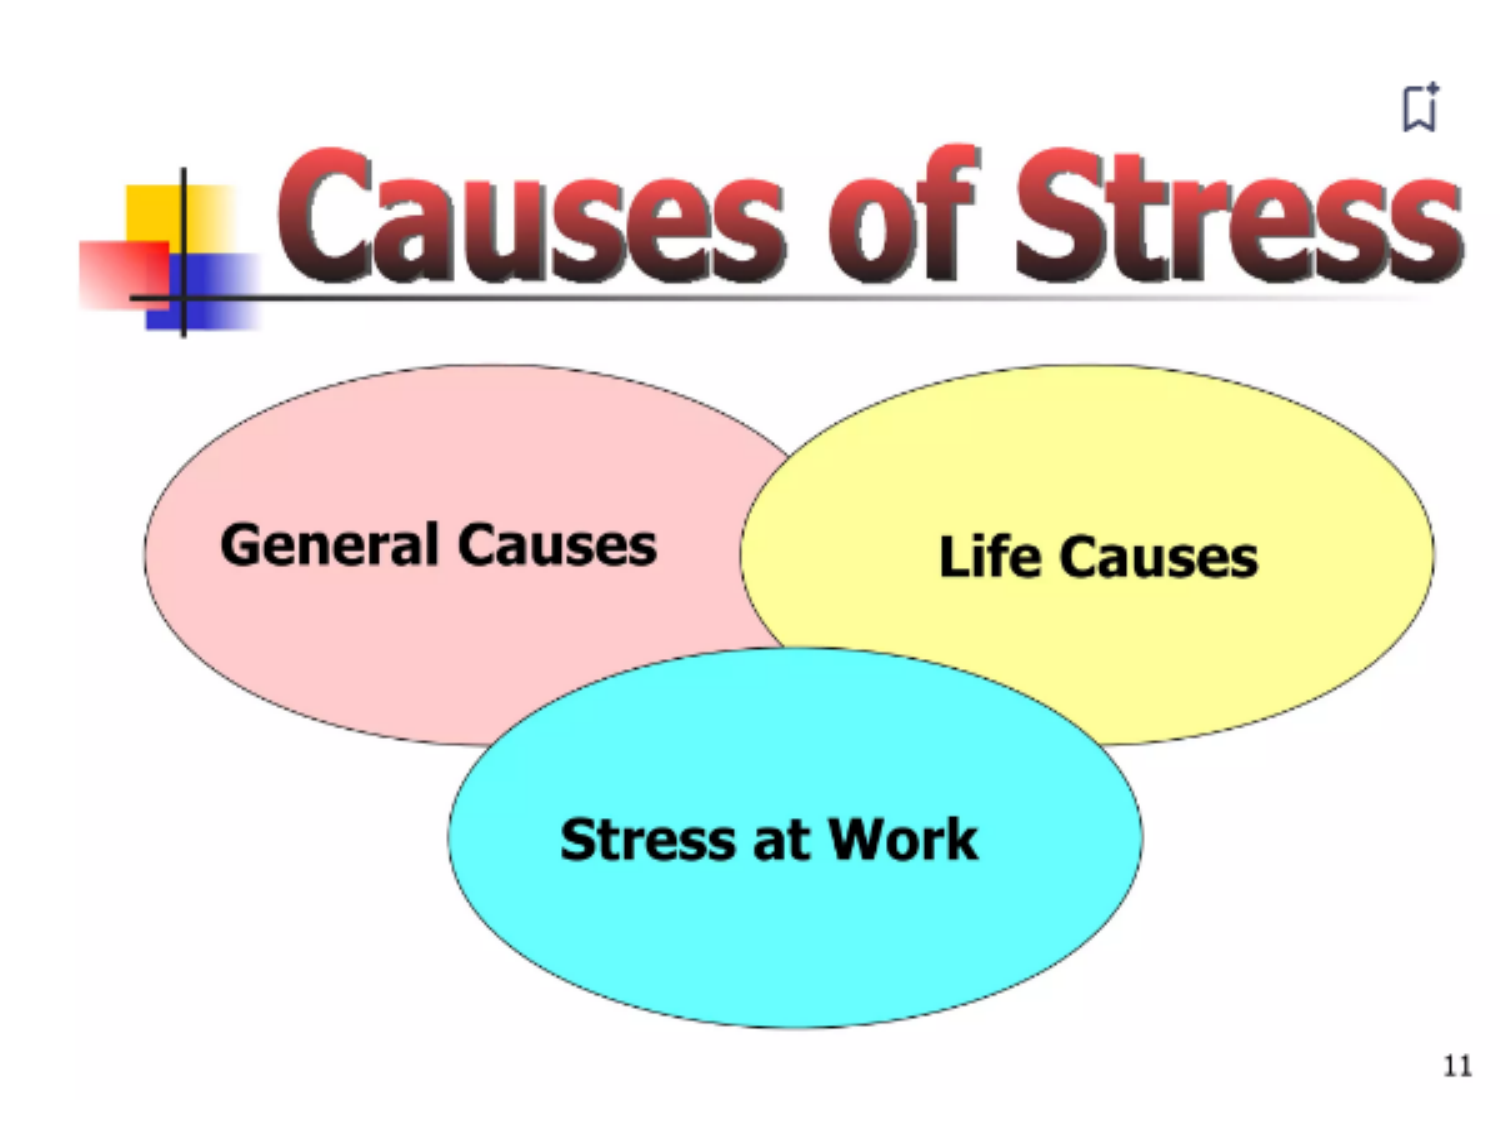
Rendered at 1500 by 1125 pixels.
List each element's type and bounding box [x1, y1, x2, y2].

list [74, 24, 1500, 1101]
